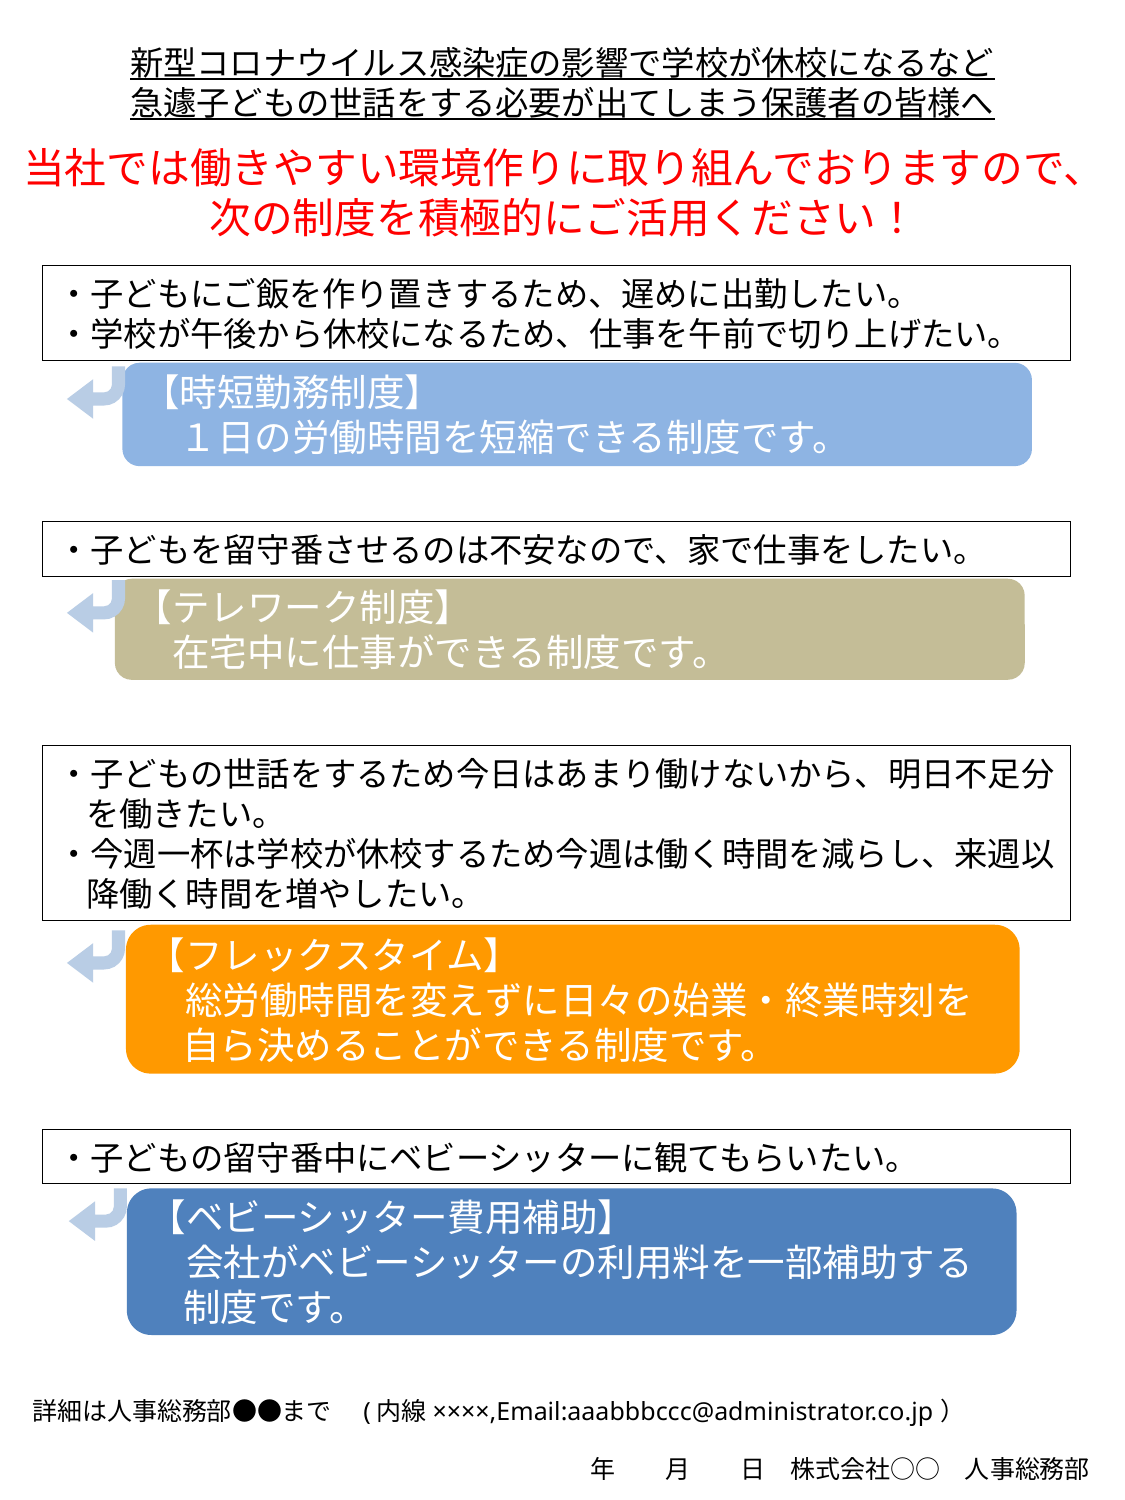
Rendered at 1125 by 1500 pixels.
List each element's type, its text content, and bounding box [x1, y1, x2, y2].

text_box [66, 1186, 130, 1243]
text_box ・子どもにご飯を作り置きするため、遅めに出勤したい。 ・学校が午後から休校になるため、仕事を午前で切り上げたい。 [42, 265, 1071, 361]
text_box ・子どもの留守番中にベビーシッターに観てもらいたい。 [42, 1129, 1071, 1184]
text_box 詳細は人事総務部●●まで (内線××××,Email:aaabbbccc@administrator.co.jp） [17, 1388, 1015, 1434]
text_box 当社では働きやすい環境作りに取り組んでおりますので、 次の制度を積極的にご活用ください！ [1, 134, 1125, 249]
text_box ・子どもの世話をするため今日はあまり働けないから、明日不足分を働きたい。 ・今週一杯は学校が休校するため今週は働く時間を減らし、来週以降働く時間を増やしたい。 [42, 745, 1071, 921]
text_box 新型コロナウイルス感染症の影響で学校が休校になるなど 急遽子どもの世話をする必要が出てしまう保護者の皆様へ [115, 34, 1010, 130]
text_box 【時短勤務制度】 １日の労働時間を短縮できる制度です。 [120, 361, 1035, 469]
text_box 【ベビーシッター費用補助】 会社がベビーシッターの利用料を一部補助する制度です。 [124, 1186, 1019, 1338]
text_box 年 月 日 株式会社○○ 人事総務部 [475, 1445, 1125, 1491]
text_box [64, 928, 128, 985]
text_box ・子どもを留守番させるのは不安なので、家で仕事をしたい。 [42, 521, 1071, 577]
text_box 【テレワーク制度】 在宅中に仕事ができる制度です。 [112, 577, 1027, 682]
text_box [64, 578, 128, 635]
text_box [64, 364, 128, 421]
text_box 【フレックスタイム】 総労働時間を変えずに日々の始業・終業時刻を自ら決めることができる制度です。 [123, 922, 1022, 1076]
